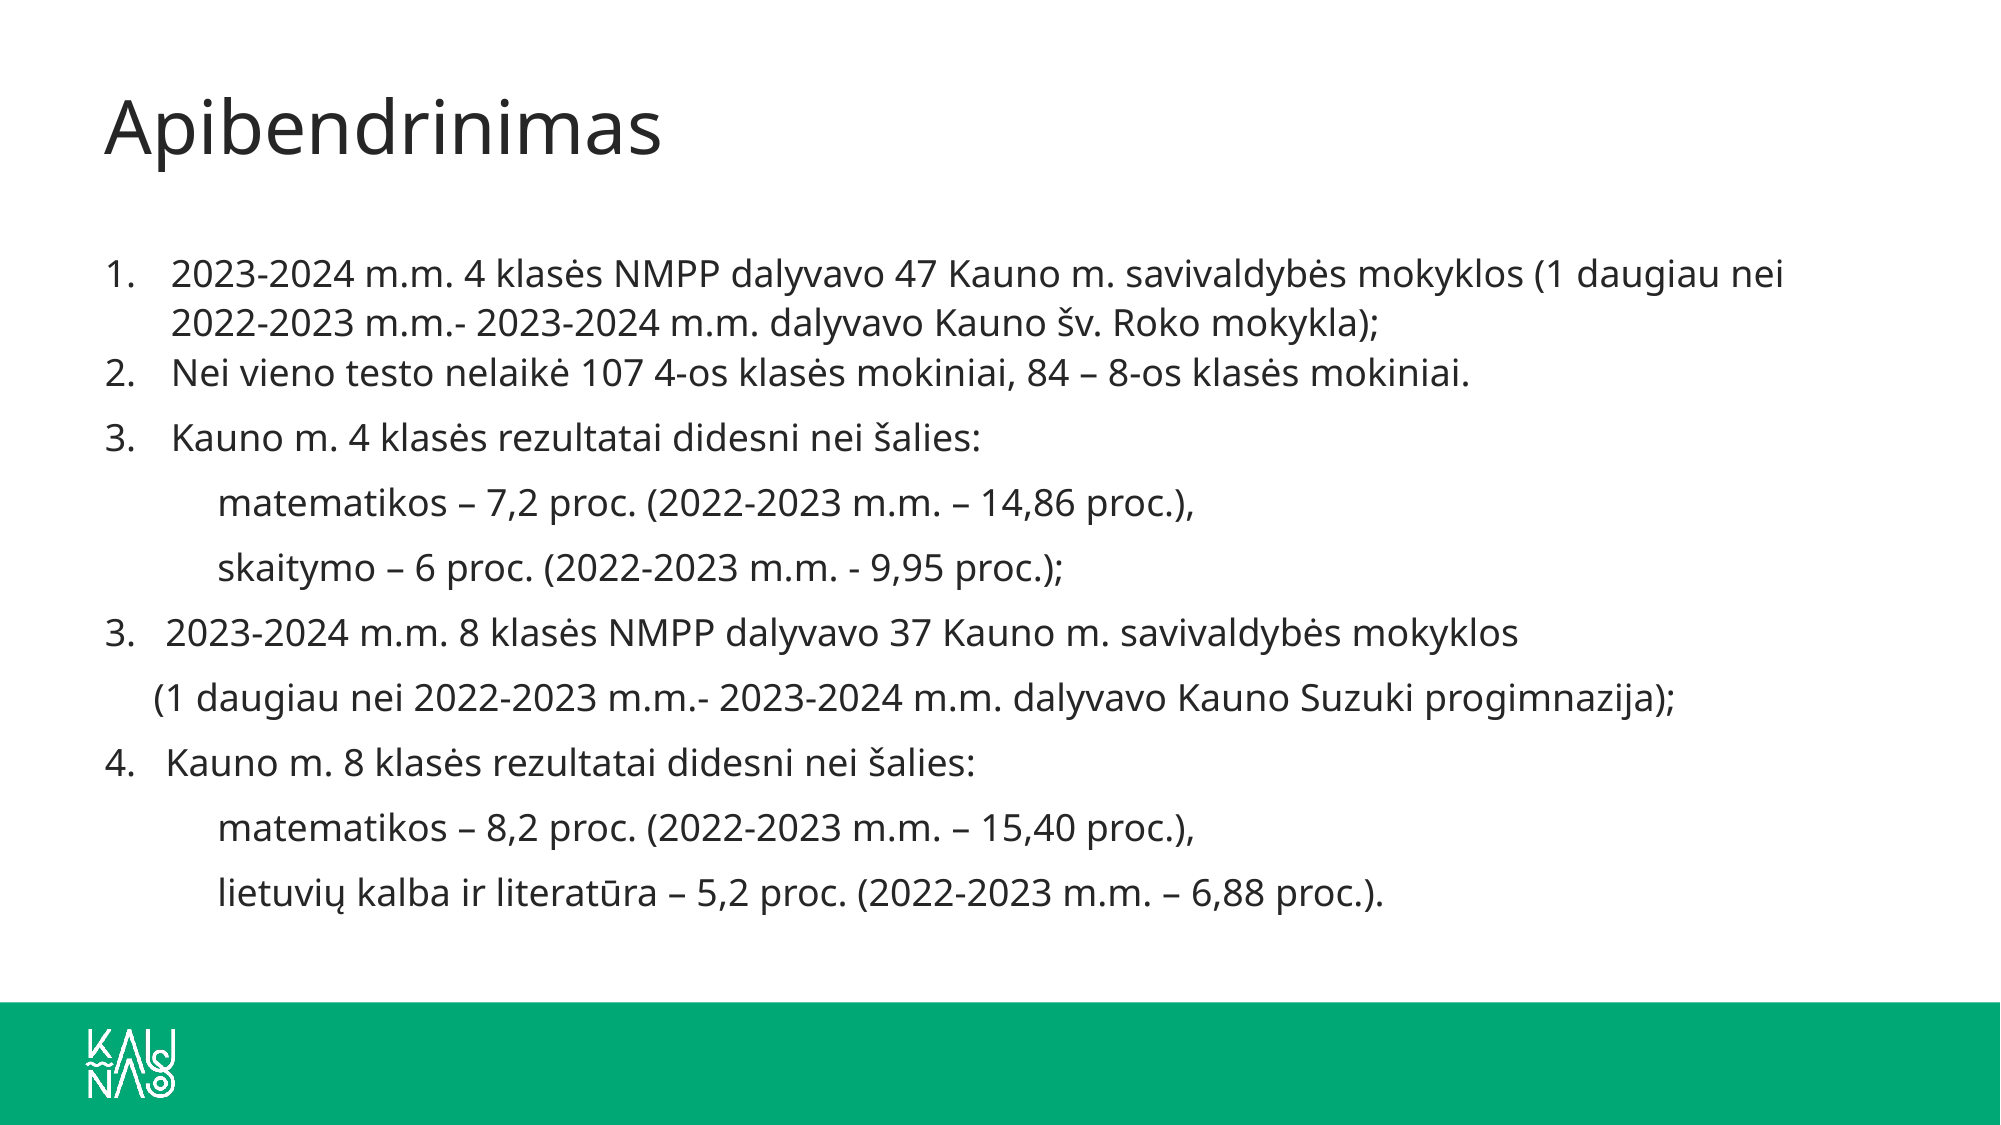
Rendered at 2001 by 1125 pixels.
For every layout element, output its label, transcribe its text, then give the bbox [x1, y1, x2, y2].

title Apibendrinimas [89, 45, 1905, 179]
list 2023-2024 m.m. 4 klasės NMPP dalyvavo 47 Kauno m. savivaldybės mokyklos (1 daugiau nei 2022-2023 m.m.- 2023-2024 m.m. dalyvavo Kauno šv. Roko mokykla); Nei vieno testo nelaikė 107 4-os klasės mokiniai, 84 – 8-os klasės mokiniai. Kauno m. 4 klasės rezultatai didesni nei šalies: matematikos – 7,2 proc. (2022-2023 m.m. – 14,86 proc.), skaitymo – 6 proc. (2022-2023 m.m. - 9,95 proc.); 3. 2023-2024 m.m. 8 klasės NMPP dalyvavo 37 Kauno m. savivaldybės mokyklos (1 daugiau nei 2022-2023 m.m.- 2023-2024 m.m. dalyvavo Kauno Suzuki progimnazija); 4. Kauno m. 8 klasės rezultatai didesni nei šalies: matematikos – 8,2 proc. (2022-2023 m.m. – 15,40 proc.), lietuvių kalba ir literatūra – 5,2 proc. (2022-2023 m.m. – 6,88 proc.). [89, 237, 1905, 987]
picture [85, 1029, 175, 1098]
